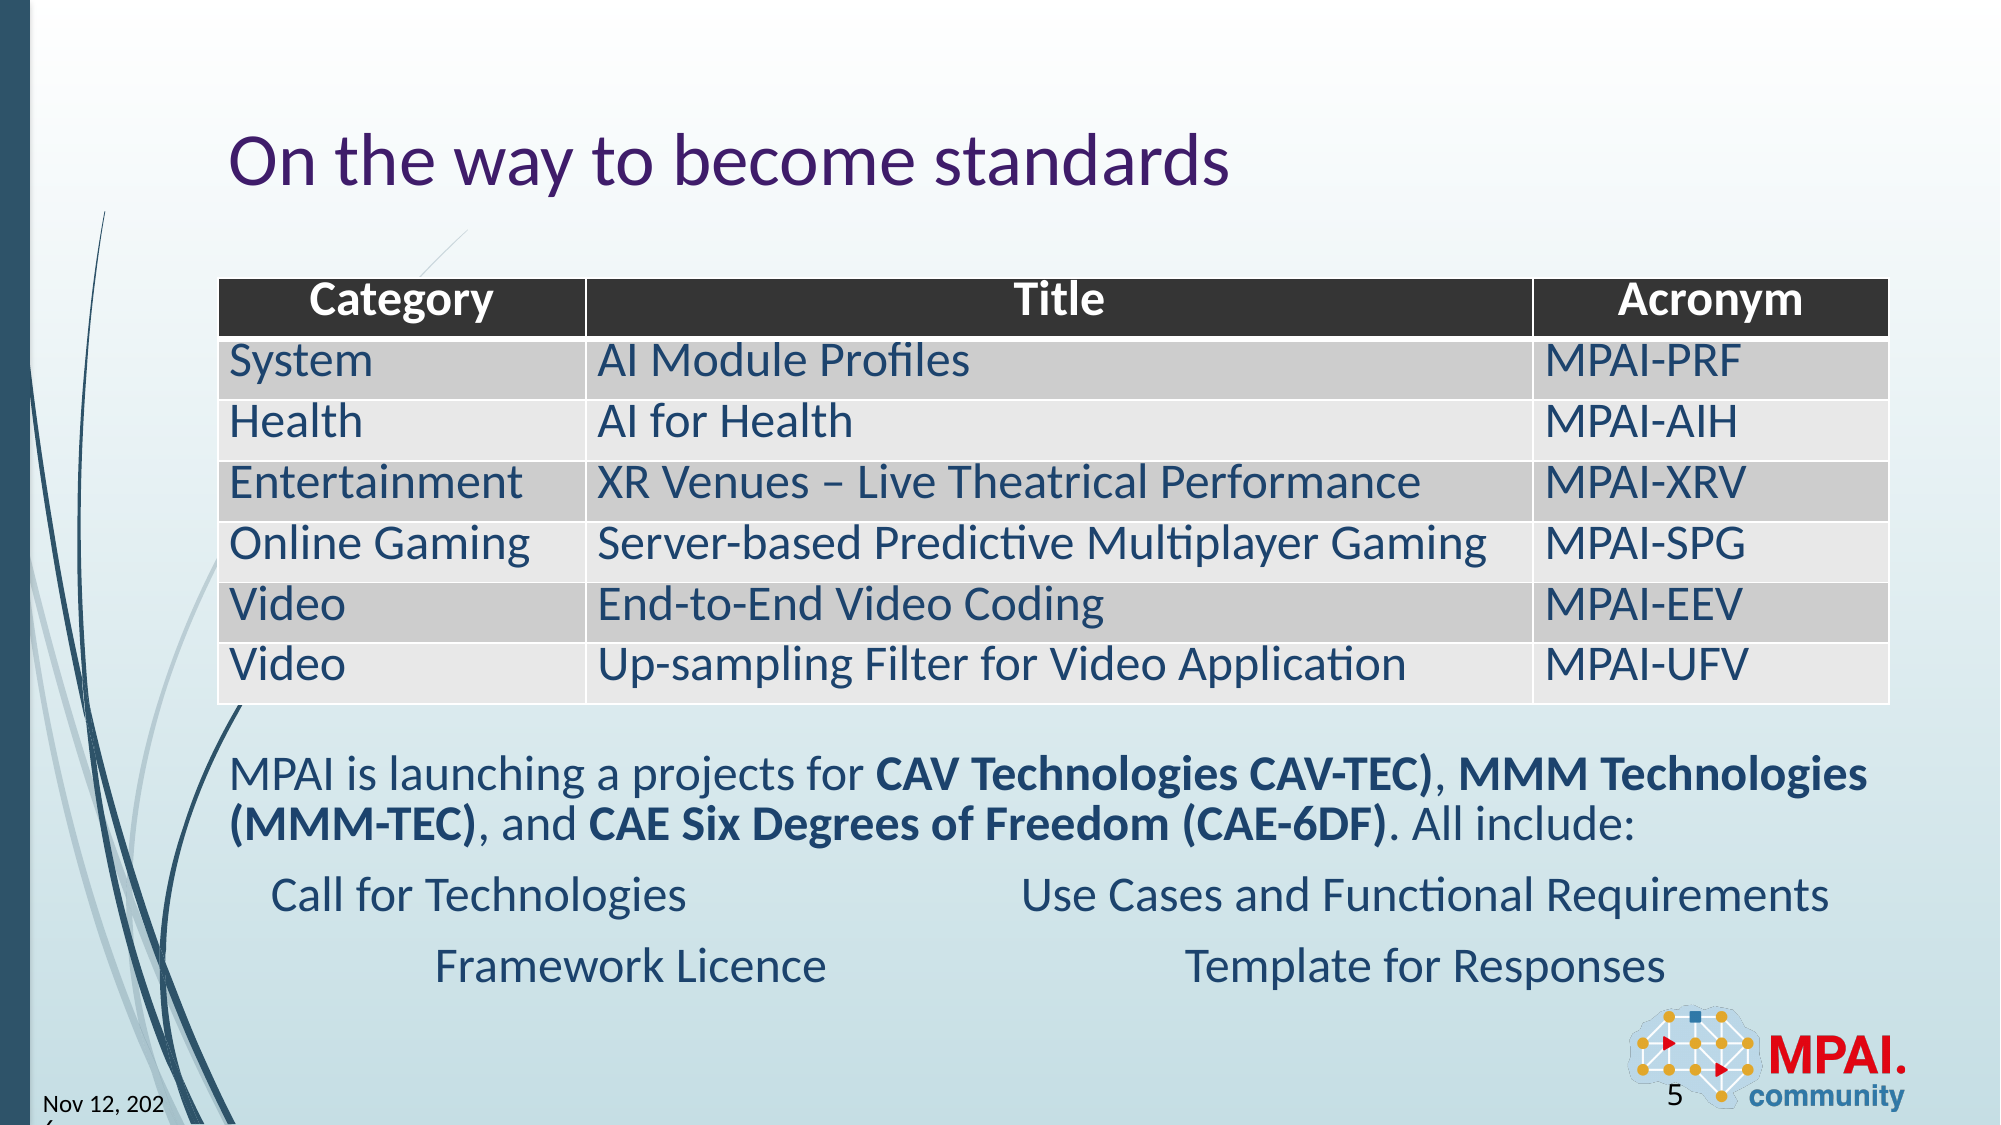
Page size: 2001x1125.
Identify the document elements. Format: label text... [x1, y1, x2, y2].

table_cell Video [219, 644, 585, 703]
table_cell MPAI-EEV [1534, 583, 1888, 642]
table_cell MPAI-UFV [1534, 644, 1888, 703]
table_header Category [219, 279, 585, 336]
table_cell AI for Health [587, 401, 1532, 460]
table_cell End-to-End Video Coding [587, 583, 1532, 642]
slide_number 6-Jun-24 [28, 1080, 192, 1125]
title On the way to become standards [213, 102, 1888, 313]
table_cell Health [219, 401, 585, 460]
table_cell Online Gaming [219, 523, 585, 582]
table_cell Server-based Predictive Multiplayer Gaming [587, 523, 1532, 582]
table_cell MPAI-AIH [1534, 401, 1888, 460]
picture [1623, 999, 1909, 1120]
table_cell MPAI-SPG [1534, 523, 1888, 582]
table_cell Up-sampling Filter for Video Application [587, 644, 1532, 703]
table_cell XR Venues – Live Theatrical Performance [587, 462, 1532, 521]
table_cell AI Module Profiles [587, 342, 1532, 399]
table_cell MPAI-PRF [1534, 342, 1888, 399]
table_cell MPAI-XRV [1534, 462, 1888, 521]
table_header Acronym [1534, 279, 1888, 336]
table_cell System [219, 342, 585, 399]
text_box MPAI is launching a projects for CAV Technologies CAV-TEC), MMM Technologies (MMM-TEC), and CAE Six Degrees of Freedom (CAE-6DF). All include: Call for Technologies Use Cases and Functional Requirements Framework Licence Template for Responses [213, 745, 1888, 1085]
table_cell Video [219, 583, 585, 642]
table_header Title [587, 279, 1532, 336]
table_cell Entertainment [219, 462, 585, 521]
